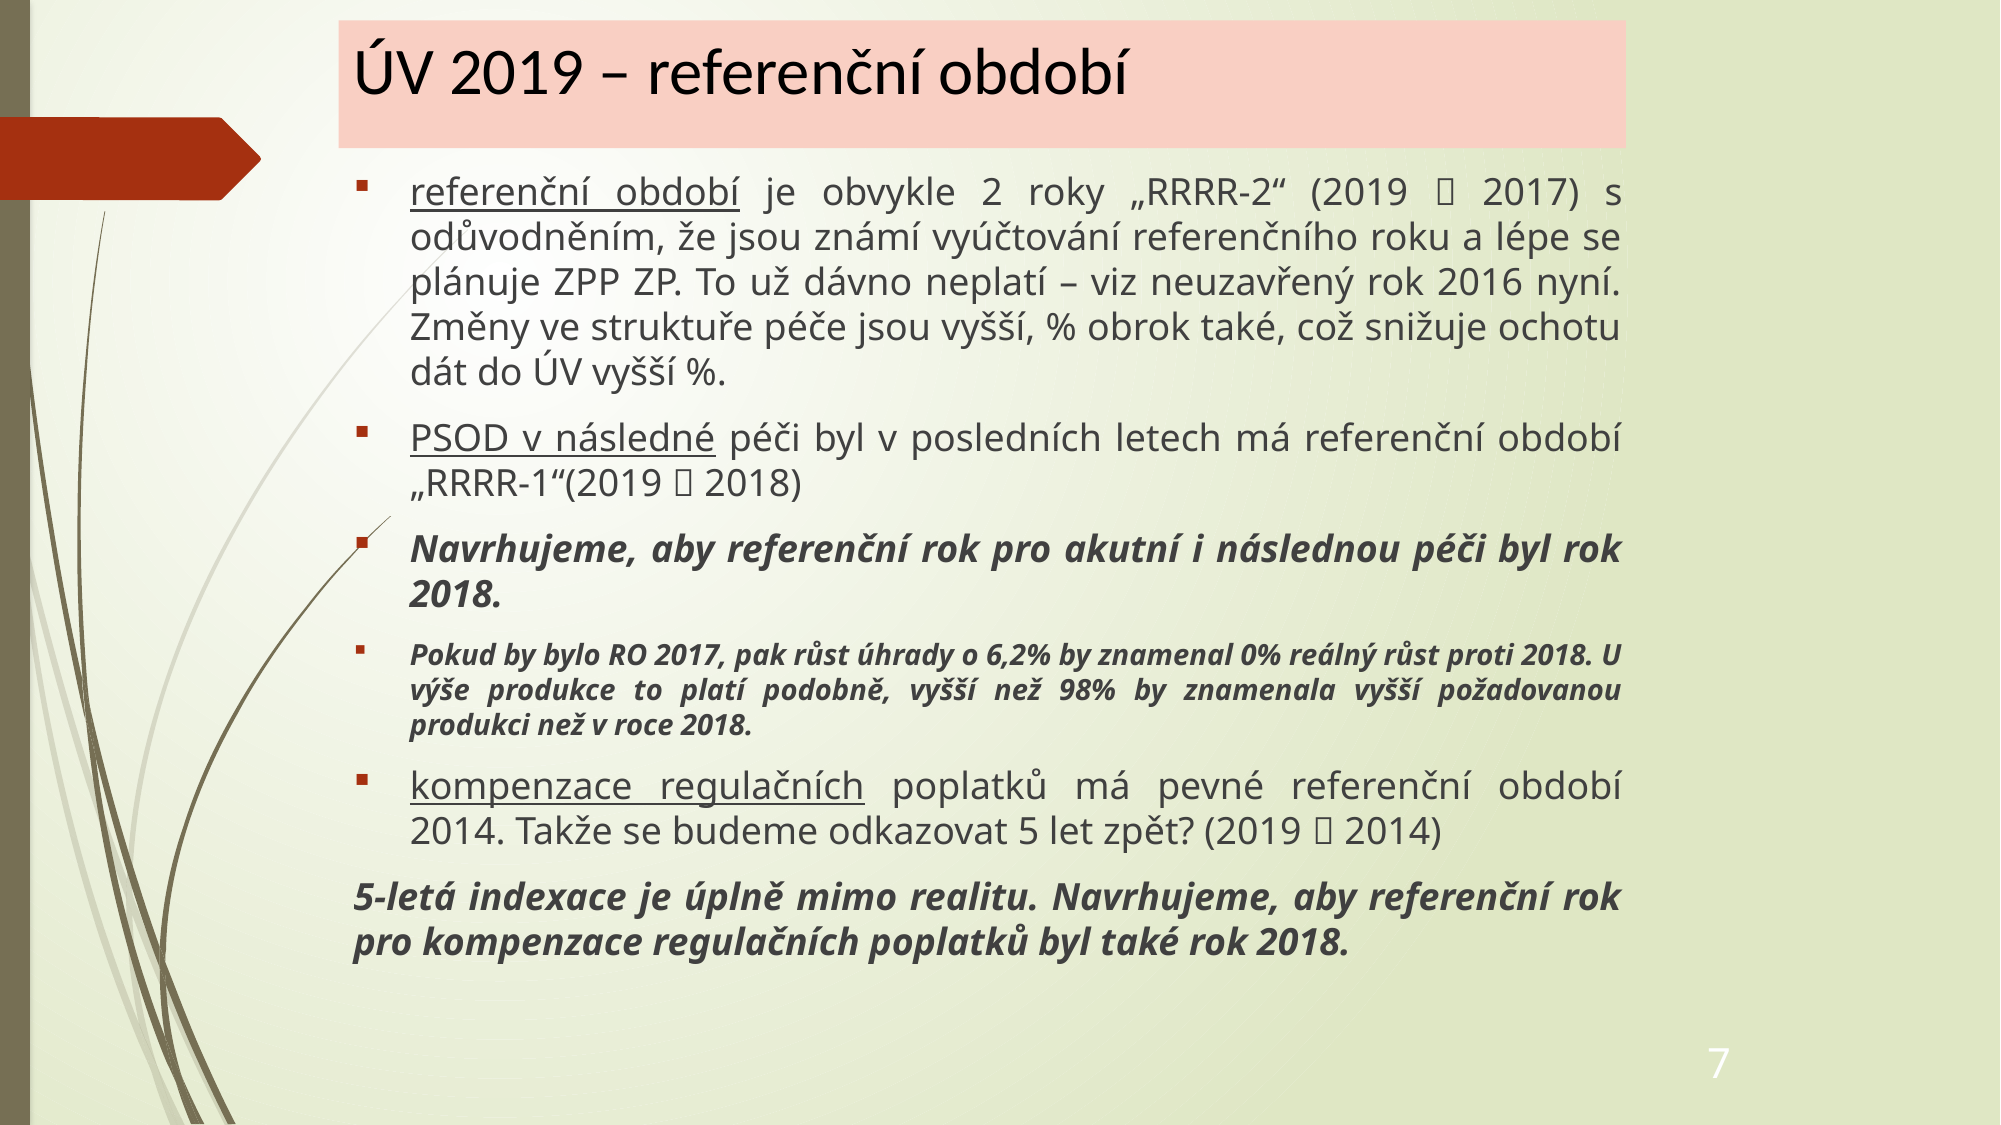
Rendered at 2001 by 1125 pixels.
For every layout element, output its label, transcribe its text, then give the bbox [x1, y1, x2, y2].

list referenční období je obvykle 2 roky „RRRR-2“ (2019  2017) s odůvodněním, že jsou známí vyúčtování referenčního roku a lépe se plánuje ZPP ZP. To už dávno neplatí – viz neuzavřený rok 2016 nyní. Změny ve struktuře péče jsou vyšší, % obrok také, což snižuje ochotu dát do ÚV vyšší %. PSOD v následné péči byl v posledních letech má referenční období „RRRR-1“(2019  2018) Navrhujeme, aby referenční rok pro akutní i následnou péči byl rok 2018. Pokud by bylo RO 2017, pak růst úhrady o 6,2% by znamenal 0% reálný růst proti 2018. U výše produkce to platí podobně, vyšší než 98% by znamenala vyšší požadovanou produkci než v roce 2018. kompenzace regulačních poplatků má pevné referenční období 2014. Takže se budeme odkazovat 5 let zpět? (2019  2014) 5-letá indexace je úplně mimo realitu. Navrhujeme, aby referenční rok pro kompenzace regulačních poplatků byl také rok 2018. [338, 160, 1638, 1071]
title ÚV 2019 – referenční období [338, 20, 1626, 149]
slide_number 7 [1684, 1035, 1747, 1095]
